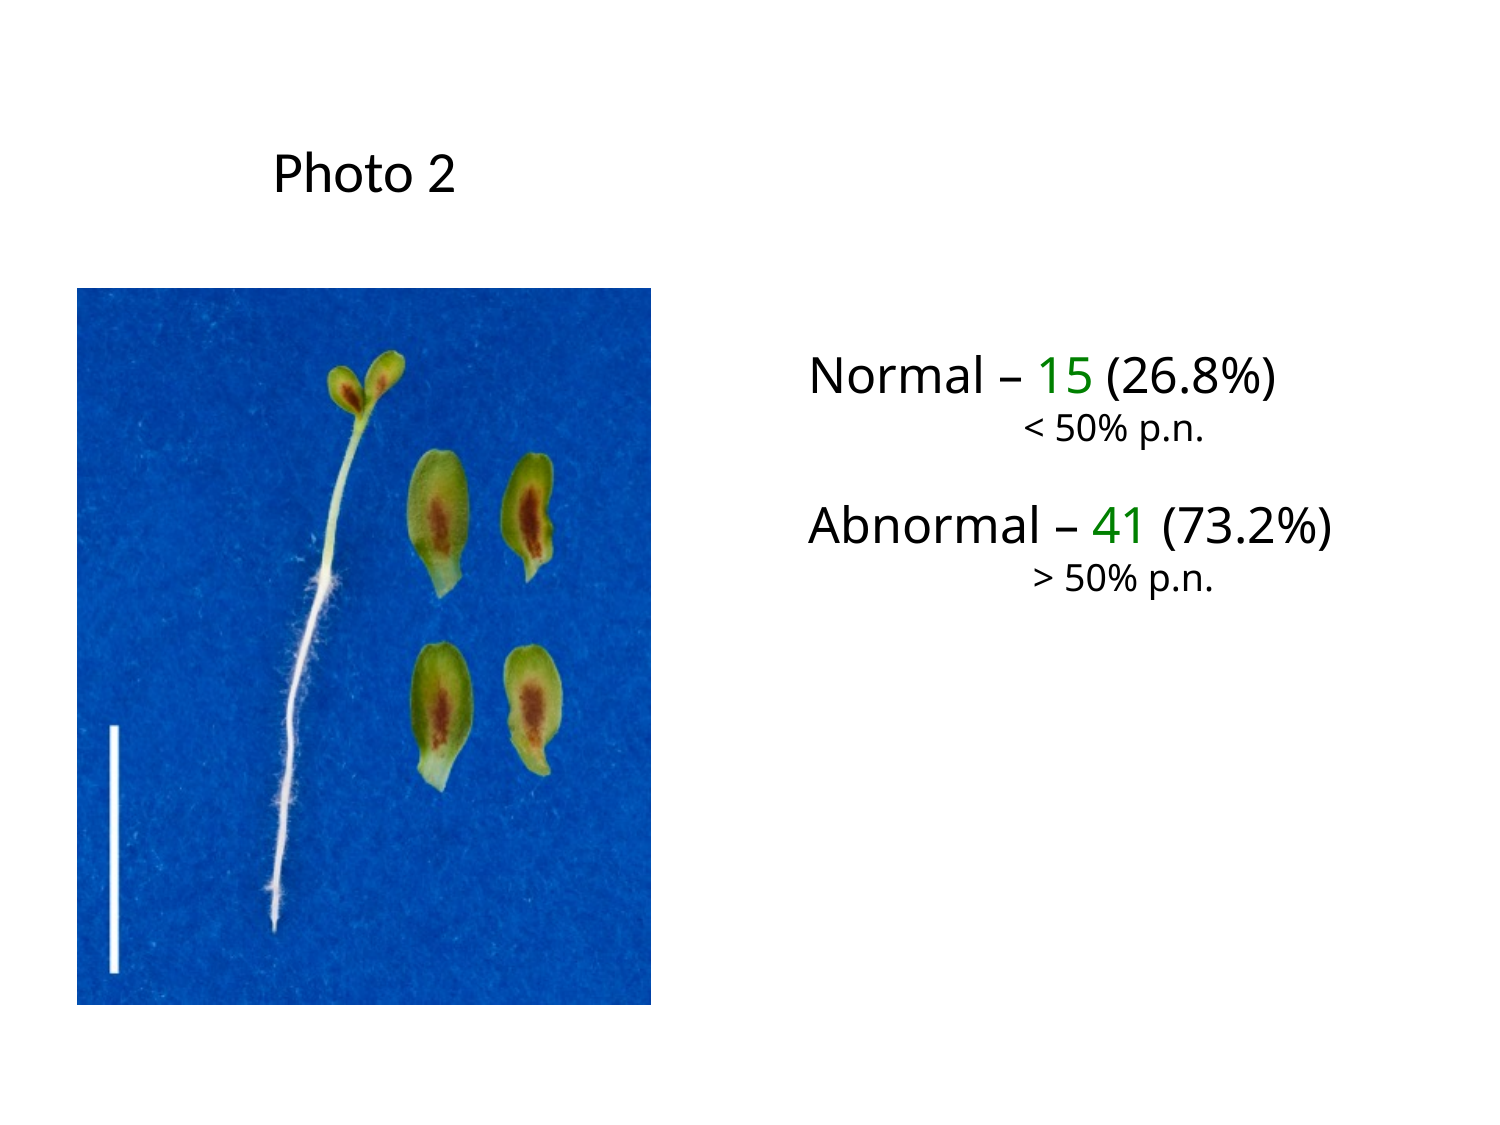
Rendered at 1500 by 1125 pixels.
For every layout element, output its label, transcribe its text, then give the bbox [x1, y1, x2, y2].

title [75, 45, 1425, 233]
text_box Photo 2 [201, 127, 578, 212]
text_box Normal – 15 (26.8%) < 50% p.n. Abnormal – 41 (73.2%) > 50% p.n. [969, 336, 1451, 606]
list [0, 288, 964, 1006]
